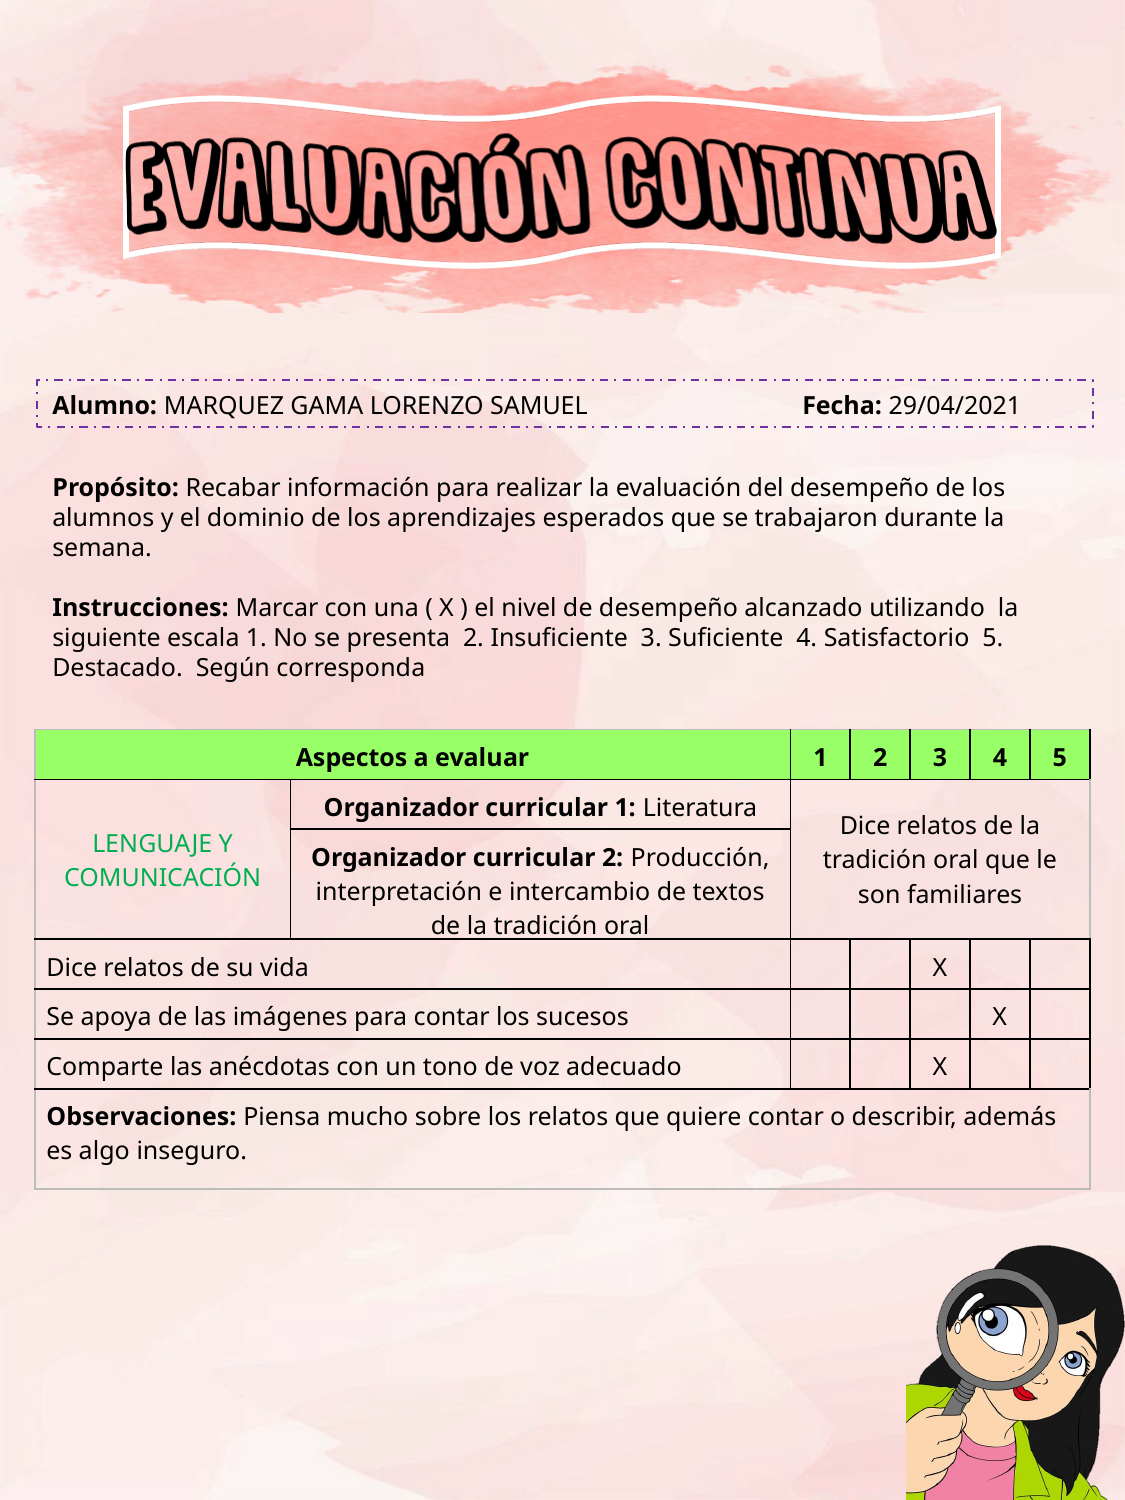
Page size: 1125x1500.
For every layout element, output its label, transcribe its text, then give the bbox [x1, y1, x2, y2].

table_cell [971, 1040, 1029, 1088]
text_box Alumno: MARQUEZ GAMA LORENZO SAMUEL Fecha: 29/04/2021 [37, 380, 1093, 428]
table_header 2 [851, 730, 909, 779]
table_cell Organizador curricular 1: Literatura [291, 780, 790, 828]
picture [906, 1244, 1125, 1500]
table_cell Comparte las anécdotas con un tono de voz adecuado [36, 1040, 790, 1088]
table_cell [851, 1040, 909, 1088]
table_header 5 [1031, 730, 1089, 779]
table_header Aspectos a evaluar [36, 730, 790, 779]
table_cell X [911, 1040, 969, 1088]
table_cell [911, 990, 969, 1038]
table_header 3 [911, 730, 969, 779]
table_cell Dice relatos de su vida [36, 940, 790, 988]
table_cell [791, 940, 849, 988]
table_cell [1031, 990, 1089, 1038]
table_cell Dice relatos de la tradición oral que le son familiares [791, 780, 1089, 938]
table_cell [1031, 1040, 1089, 1088]
table_cell [971, 940, 1029, 988]
table_cell Organizador curricular 2: Producción, interpretación e intercambio de textos de la tradición oral [291, 830, 790, 938]
table_cell [851, 990, 909, 1038]
table_cell X [971, 990, 1029, 1038]
table_cell X [911, 940, 969, 988]
table_cell [851, 940, 909, 988]
table_header 4 [971, 730, 1029, 779]
table_cell [791, 990, 849, 1038]
picture [0, 65, 1125, 313]
table_header 1 [791, 730, 849, 779]
table_cell Observaciones: Piensa mucho sobre los relatos que quiere contar o describir, además es algo inseguro. [36, 1090, 1089, 1188]
table_cell [1031, 940, 1089, 988]
text_box Propósito: Recabar información para realizar la evaluación del desempeño de los alumnos y el dominio de los aprendizajes esperados que se trabajaron durante la semana. Instrucciones: Marcar con una ( X ) el nivel de desempeño alcanzado utilizando la siguiente escala 1. No se presenta 2. Insuficiente 3. Suficiente 4. Satisfactorio 5. Destacado. Según corresponda [37, 464, 1093, 689]
table_cell [791, 1040, 849, 1088]
table_cell LENGUAJE Y COMUNICACIÓN [36, 780, 290, 938]
table_cell Se apoya de las imágenes para contar los sucesos [36, 990, 790, 1038]
